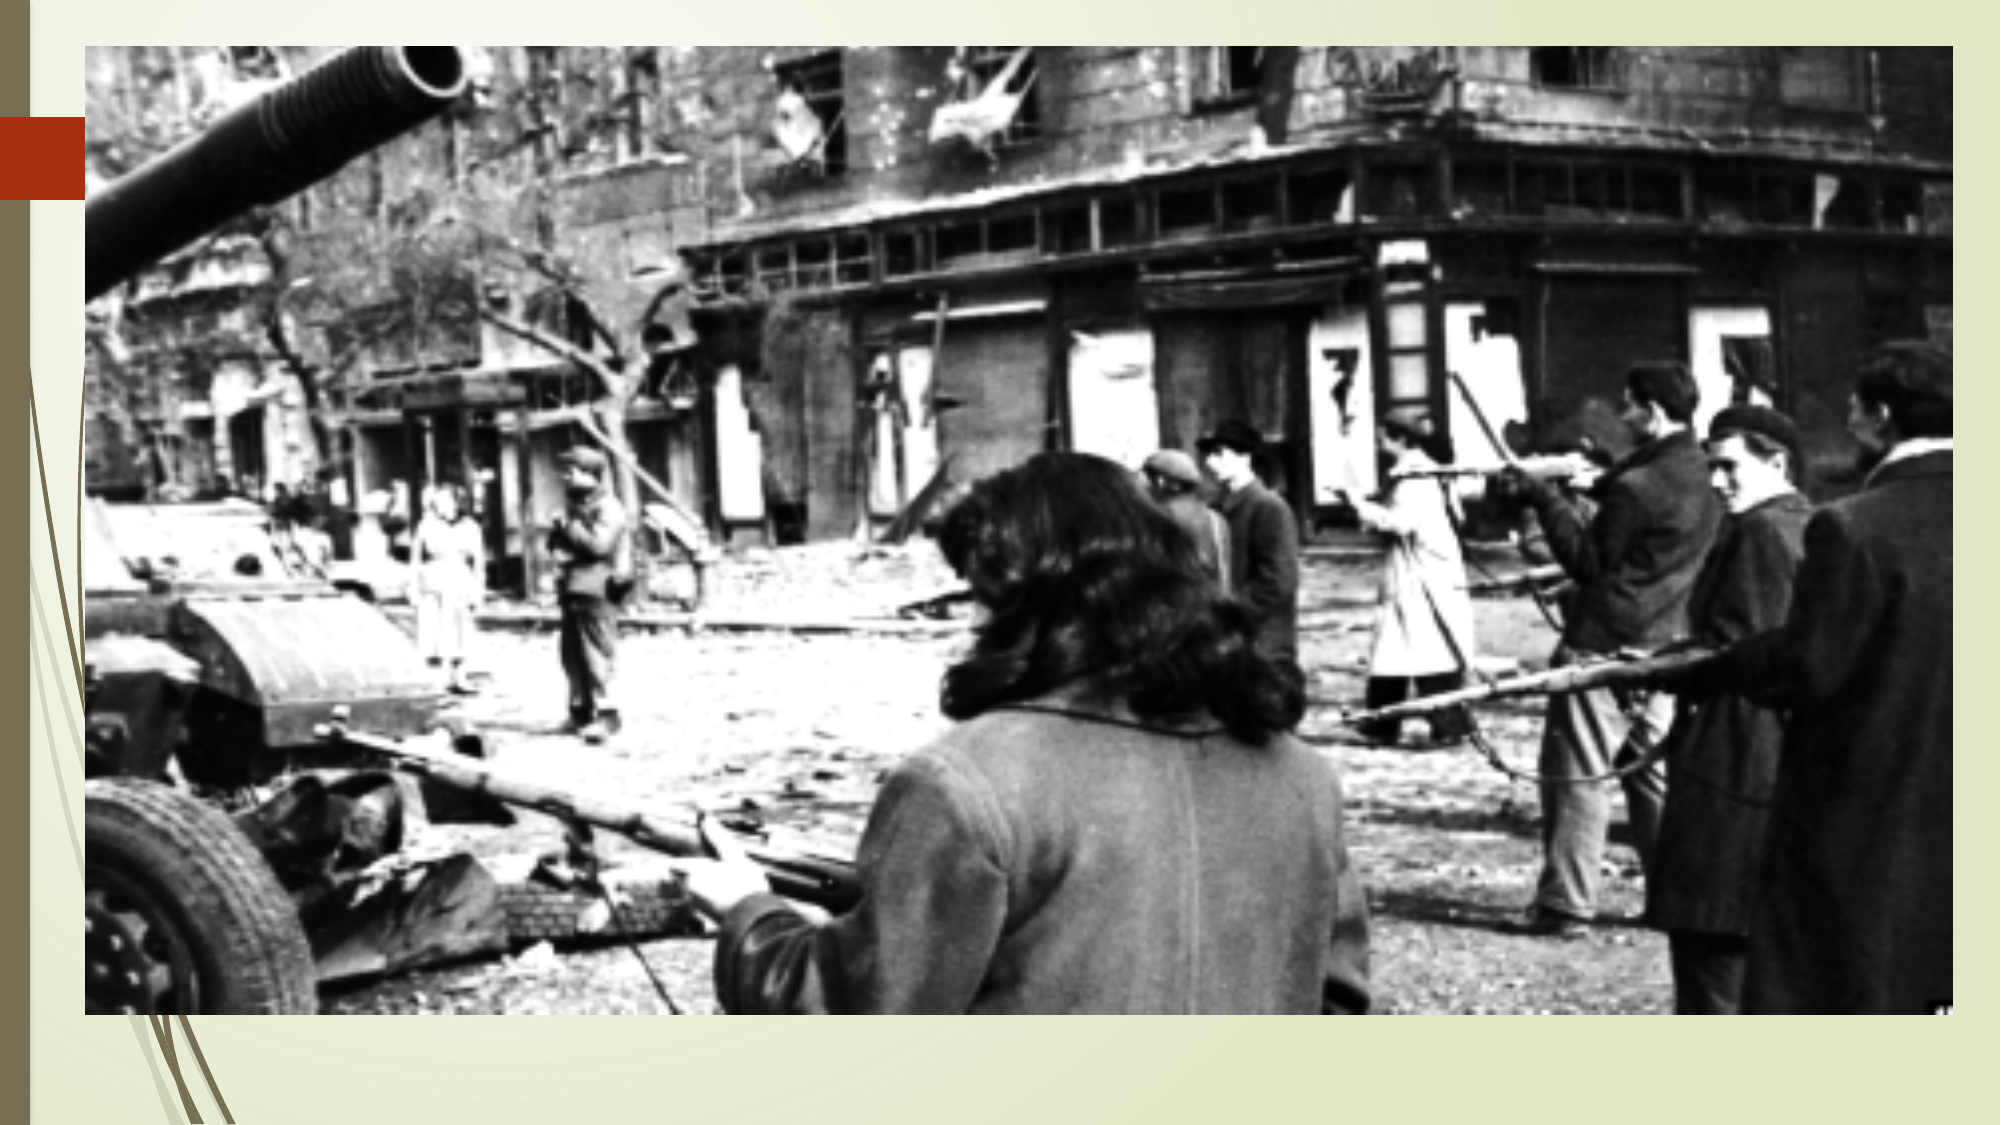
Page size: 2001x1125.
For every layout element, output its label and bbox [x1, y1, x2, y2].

picture [85, 46, 1953, 1015]
